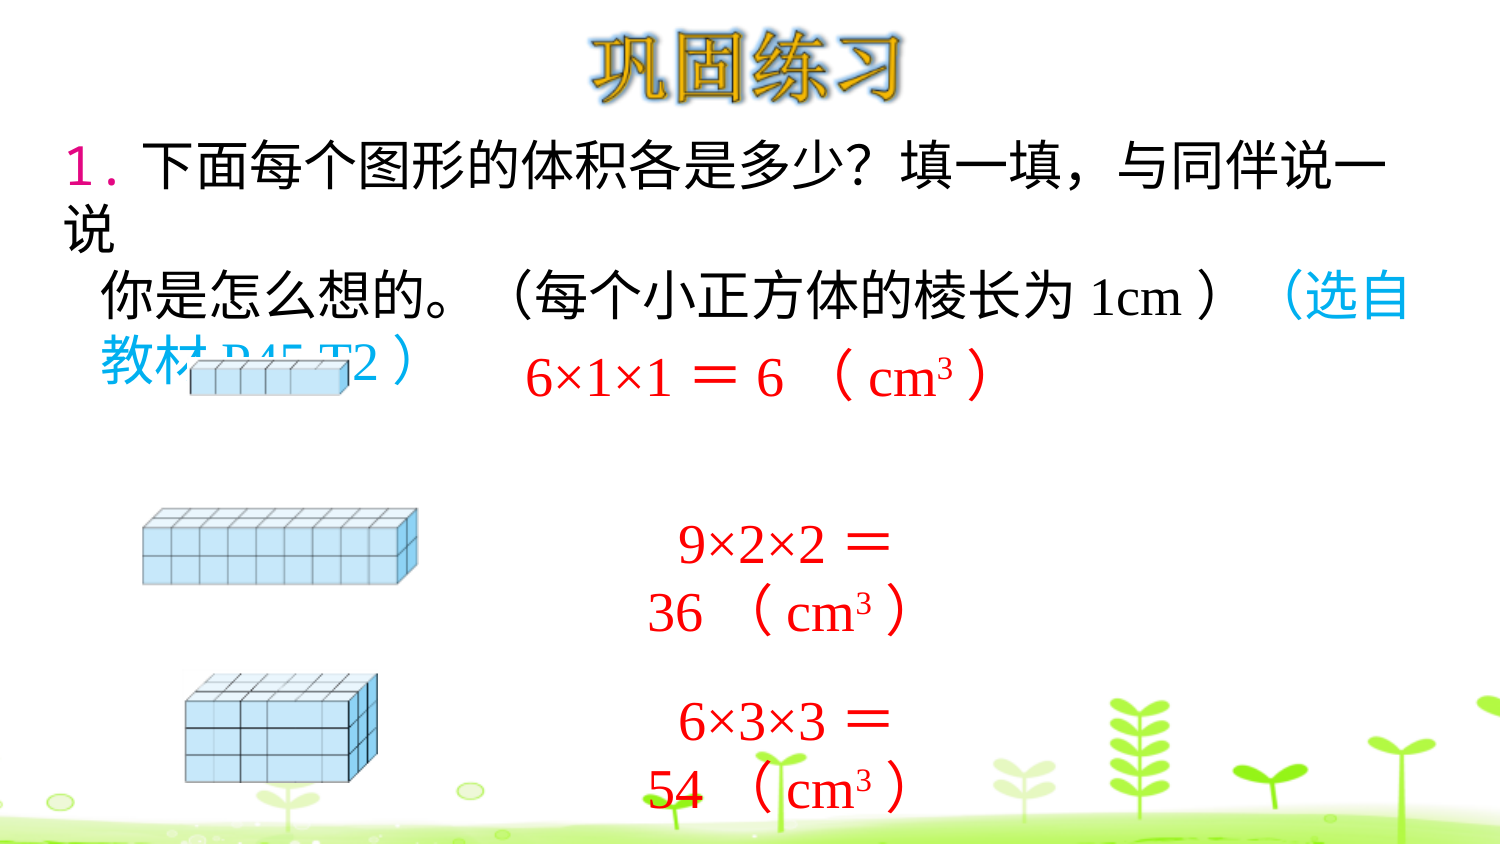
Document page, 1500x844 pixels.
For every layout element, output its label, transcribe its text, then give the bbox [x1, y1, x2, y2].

picture [0, 0, 1500, 844]
text_box 6×3×3＝54（cm3） [520, 678, 1068, 826]
text_box 1.下面每个图形的体积各是多少？填一填，与同伴说一说 你是怎么想的。（每个小正方体的棱长为1cm）（选自 教材P45 T2） [51, 125, 1449, 397]
text_box 9×2×2＝36（cm3） [520, 501, 1068, 648]
text_box 6×1×1＝6（cm3） [500, 334, 1048, 414]
